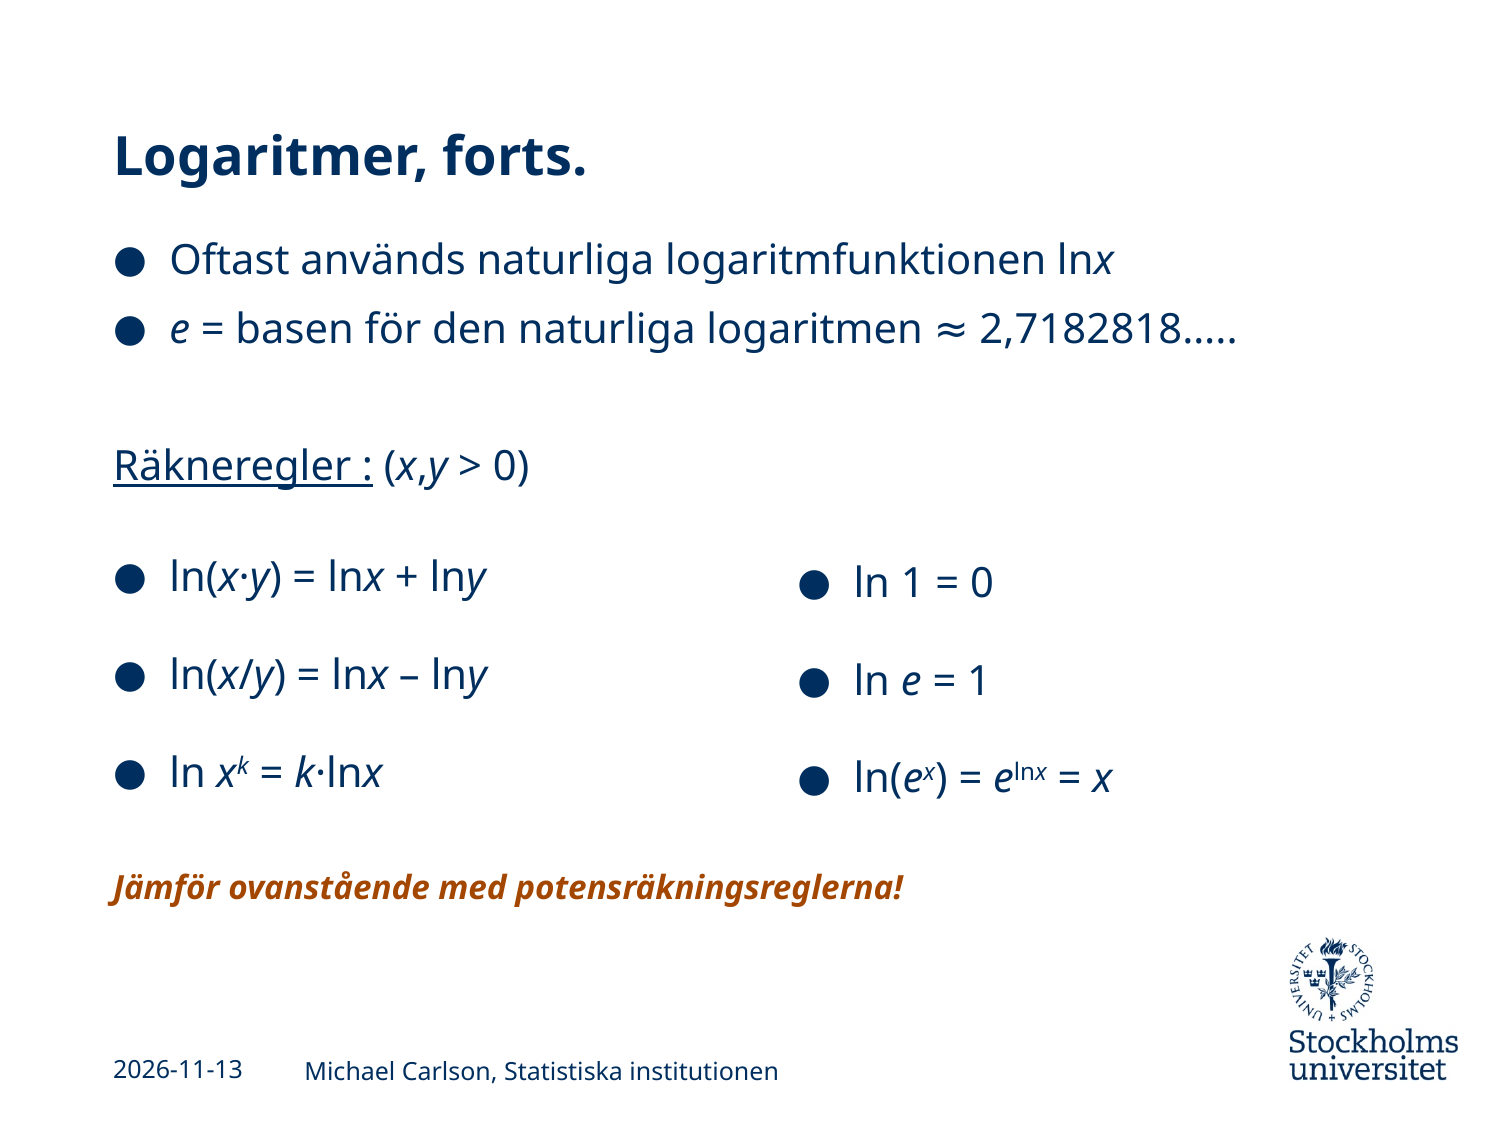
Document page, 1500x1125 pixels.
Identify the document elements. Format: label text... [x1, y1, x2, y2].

footer Michael Carlson, Statistiska institutionen [289, 1047, 1027, 1094]
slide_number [98, 1047, 283, 1094]
list Oftast används naturliga logaritmfunktionen lnx e = basen för den naturliga logaritmen ≈ 2,7182818….. Räkneregler : (x,y > 0) ln(x·y) = lnx + lny ln(x/y) = lnx – lny ln xk = k·lnx Jämför ovanstående med potensräkningsreglerna! [98, 214, 1402, 923]
title Logaritmer, forts. [98, 63, 1402, 195]
picture [1288, 937, 1458, 1088]
text_box ln 1 = 0 ln e = 1 ln(ex) = elnx = x [782, 537, 1341, 821]
